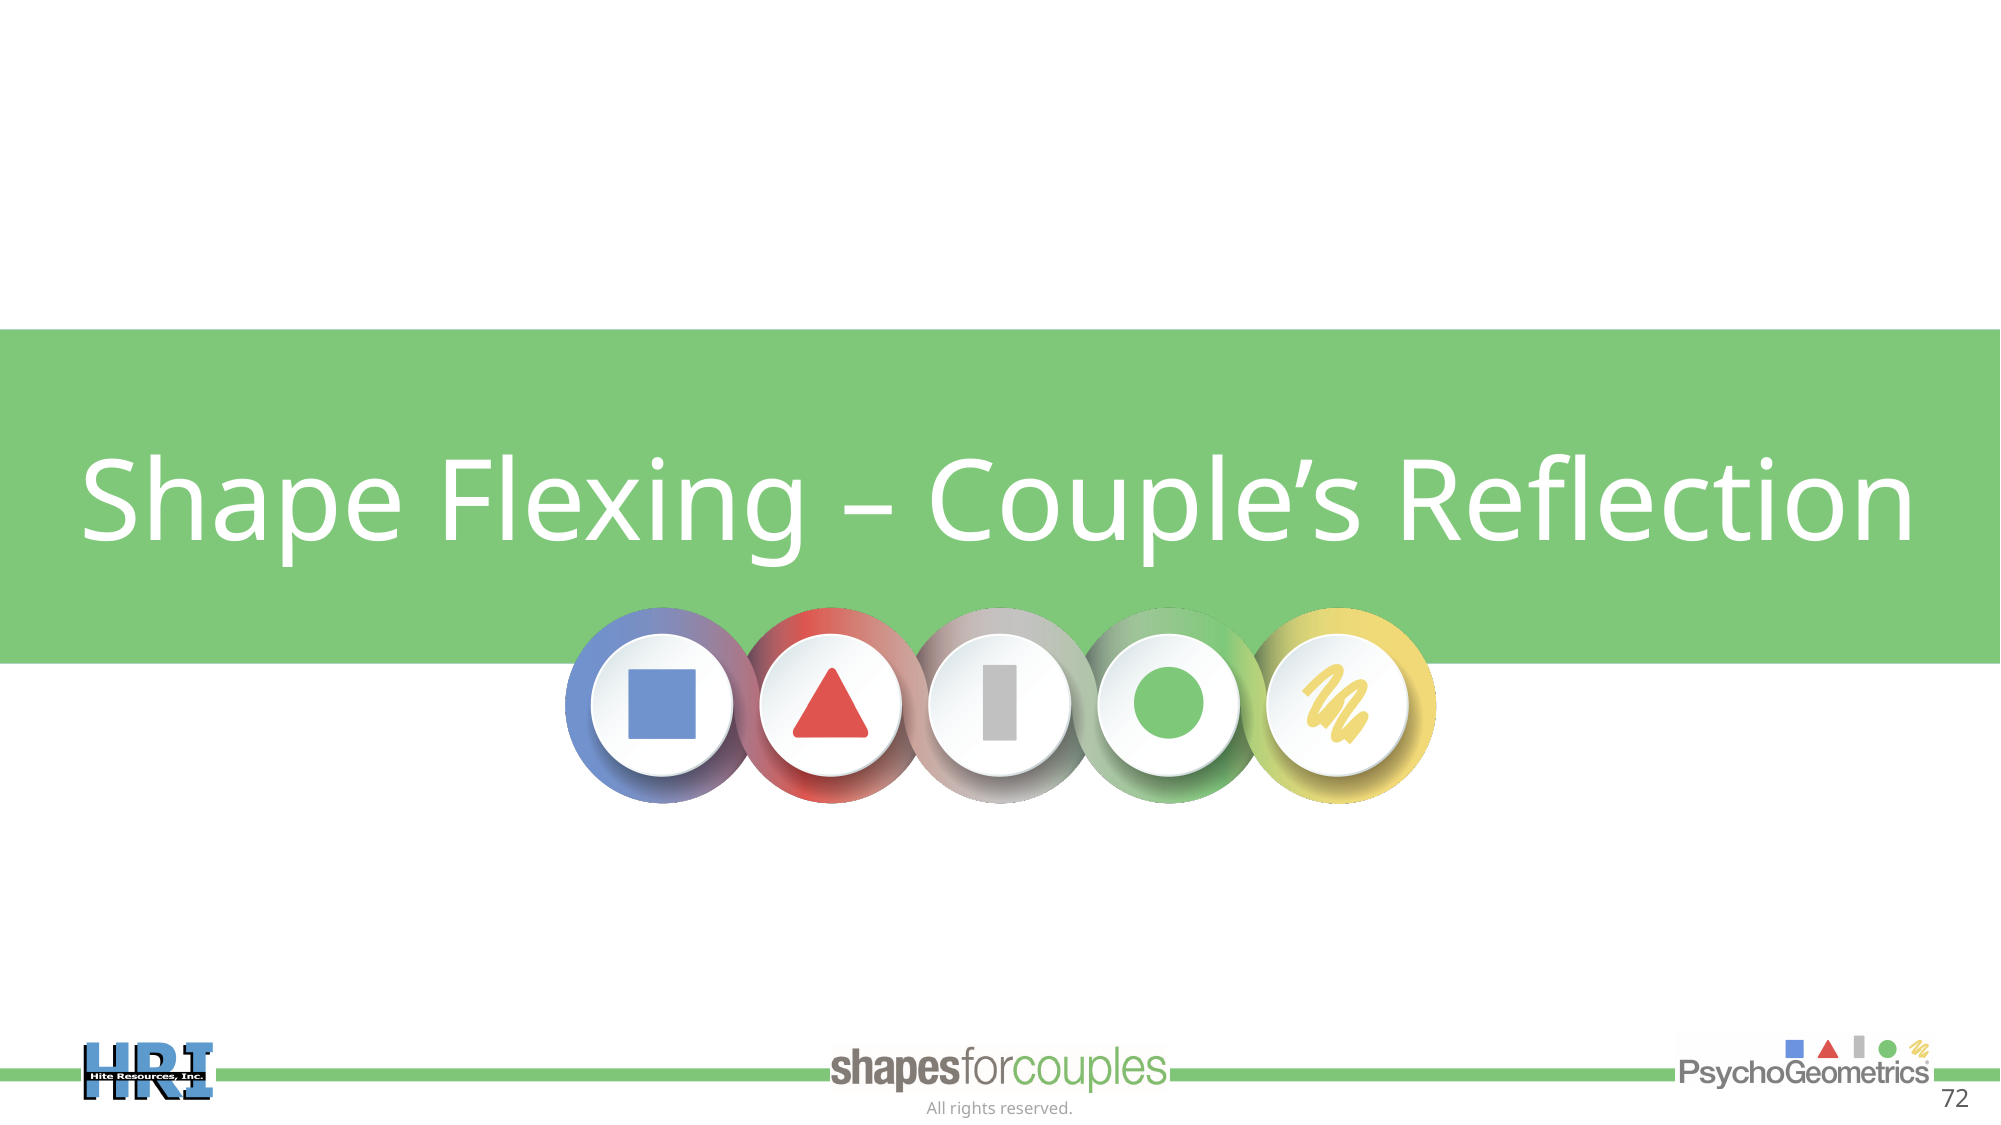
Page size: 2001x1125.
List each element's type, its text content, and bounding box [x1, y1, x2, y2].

text_box [0, 329, 2000, 420]
picture [830, 1044, 1170, 1093]
picture [1675, 1032, 1934, 1089]
text_box Shape Flexing – Couple’s Reflection [0, 420, 2000, 571]
text_box [0, 571, 519, 665]
text_box [1480, 571, 2000, 665]
picture [81, 1039, 216, 1102]
picture [519, 562, 1480, 848]
